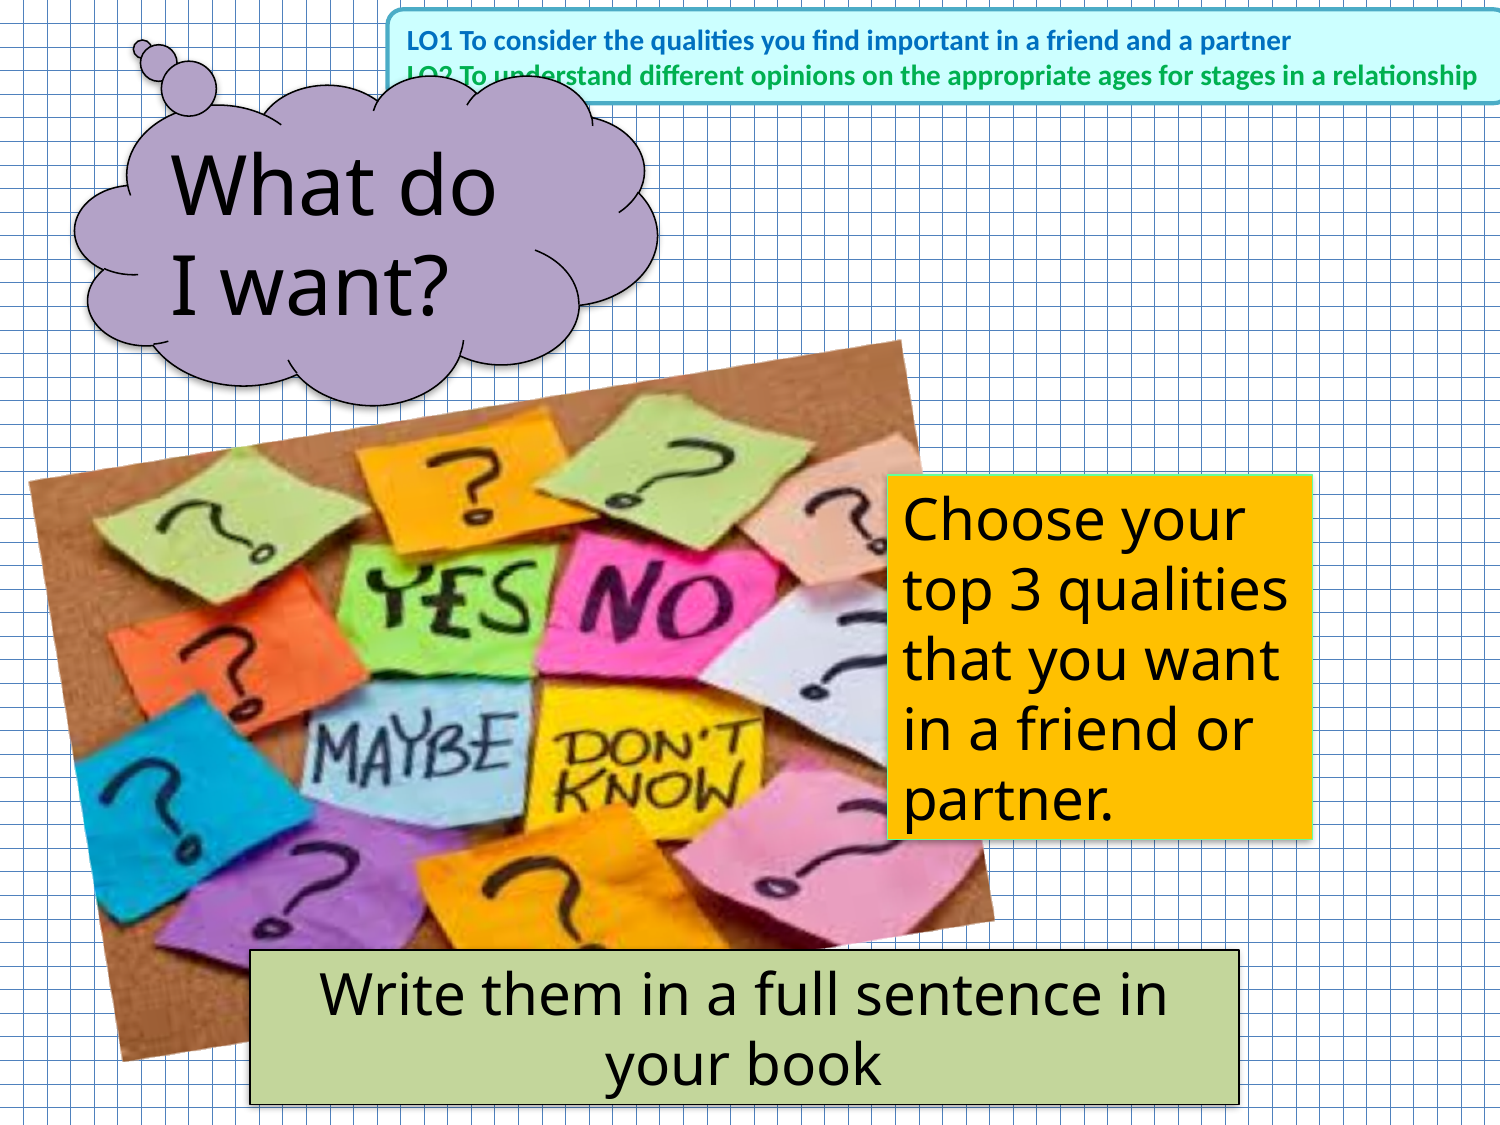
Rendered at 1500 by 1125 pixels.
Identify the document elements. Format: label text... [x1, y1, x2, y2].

text_box Choose your top 3 qualities that you want in a friend or partner. [957, 474, 1313, 840]
picture [30, 341, 994, 1061]
text_box LO1 To consider the qualities you find important in a friend and a partner LO2 To understand different opinions on the appropriate ages for stages in a relationship [385, 7, 1500, 106]
text_box Write them in a full sentence in your book [249, 949, 1240, 1105]
text_box What do I want? [73, 39, 659, 403]
